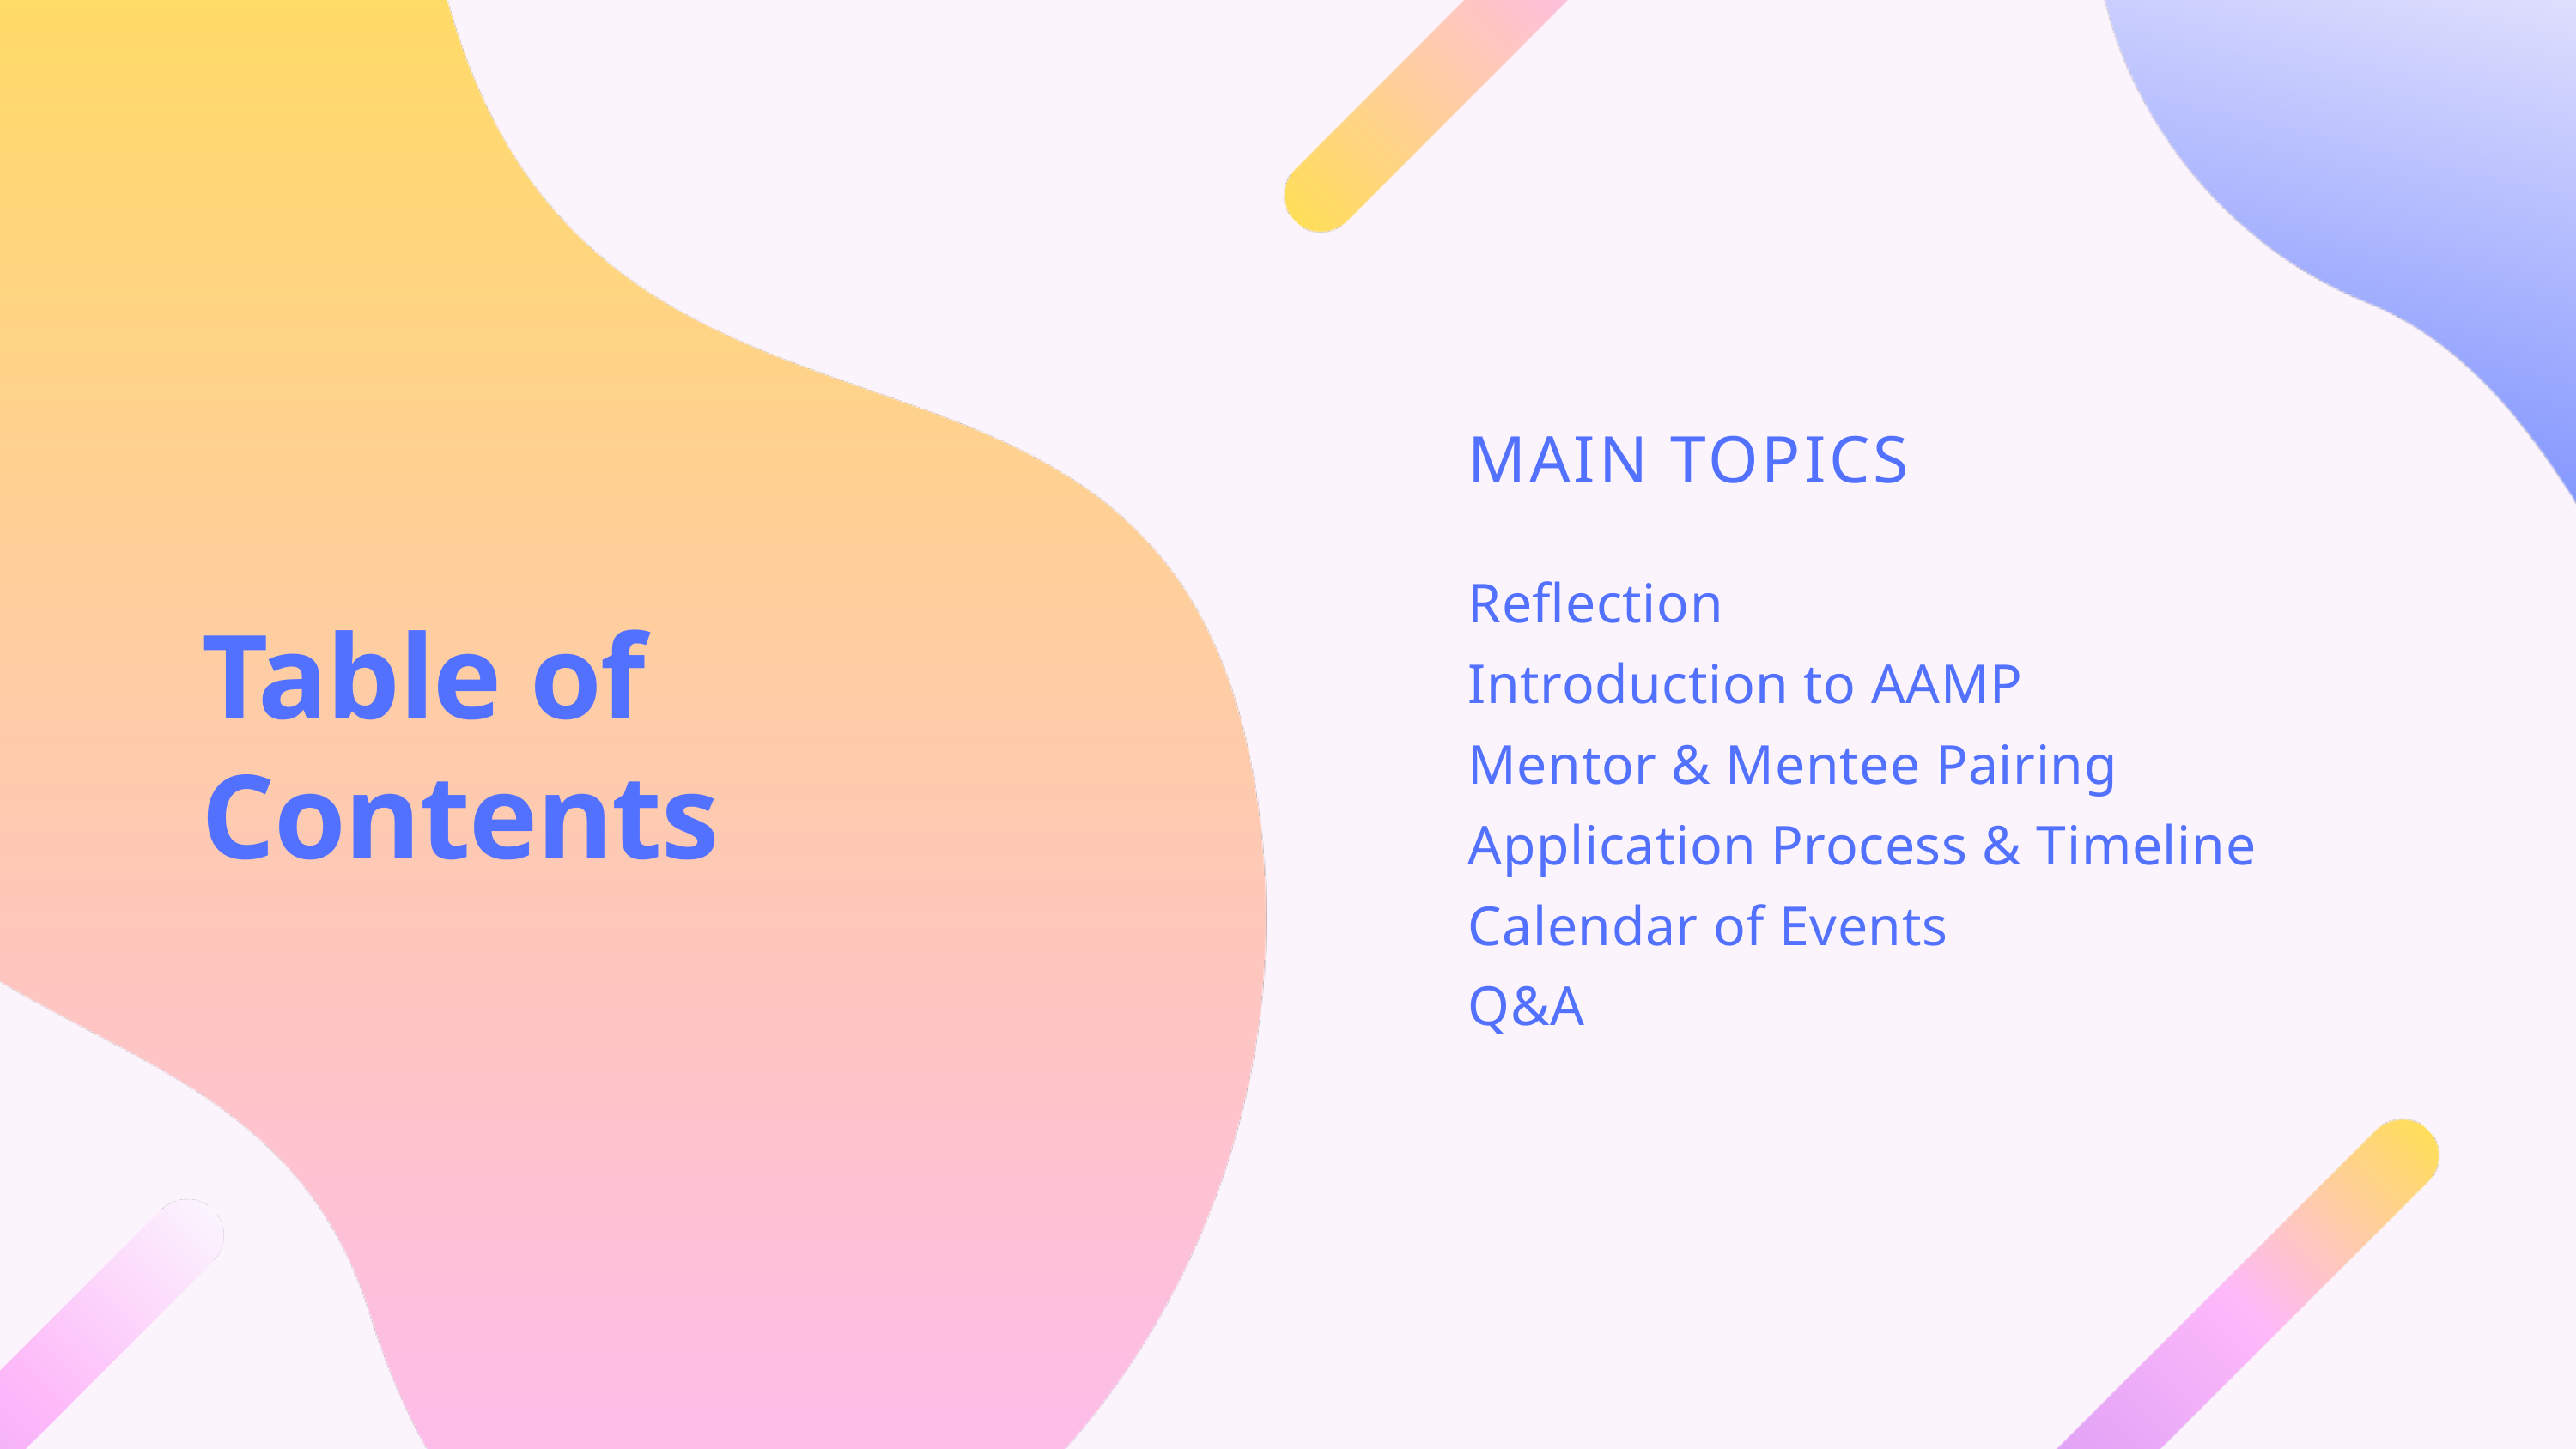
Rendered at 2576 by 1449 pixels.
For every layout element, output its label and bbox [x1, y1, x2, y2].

picture [1849, 1105, 2527, 1449]
text_box [1467, 418, 2378, 1031]
picture [0, 0, 1873, 1449]
picture [1973, 0, 2576, 781]
